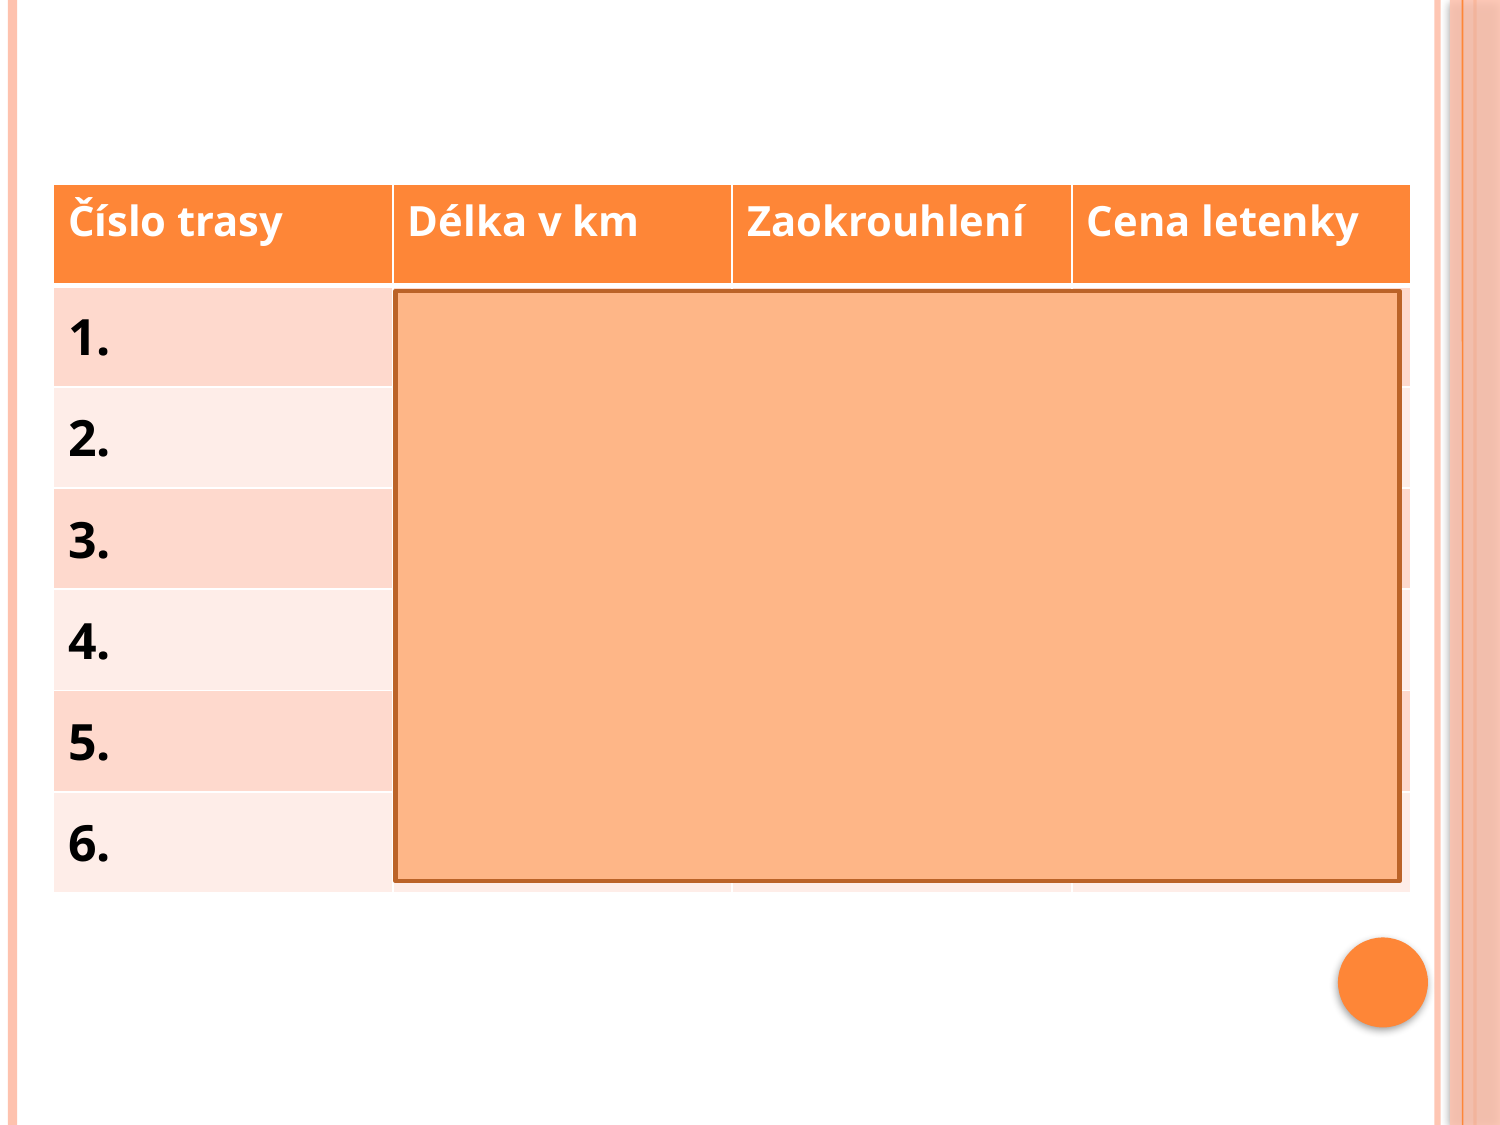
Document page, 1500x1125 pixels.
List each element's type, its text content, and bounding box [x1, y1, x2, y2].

table_cell 65 000 [1073, 793, 1410, 892]
table_cell 12 885 [394, 883, 731, 892]
table_cell 35 000 [1402, 388, 1410, 487]
table_cell 50 000 [1402, 489, 1410, 588]
text_box [393, 289, 1402, 883]
table_cell 4. [54, 590, 392, 690]
table_header Délka v km [394, 185, 731, 283]
table_header Cena letenky [1073, 185, 1410, 283]
table_cell 3. [54, 489, 392, 588]
table_cell 1. [54, 288, 392, 386]
table_cell 5. [54, 691, 392, 791]
table_header Zaokrouhlení [733, 185, 1071, 283]
table_cell 40 000 [1073, 288, 1410, 386]
table_cell 13 000 [733, 883, 1071, 892]
table_cell 6. [54, 793, 392, 892]
table_header Číslo trasy [54, 185, 392, 283]
table_cell 70 000 [1402, 590, 1410, 690]
table_cell 2. [54, 388, 392, 487]
table_cell 15 000 [1402, 691, 1410, 791]
